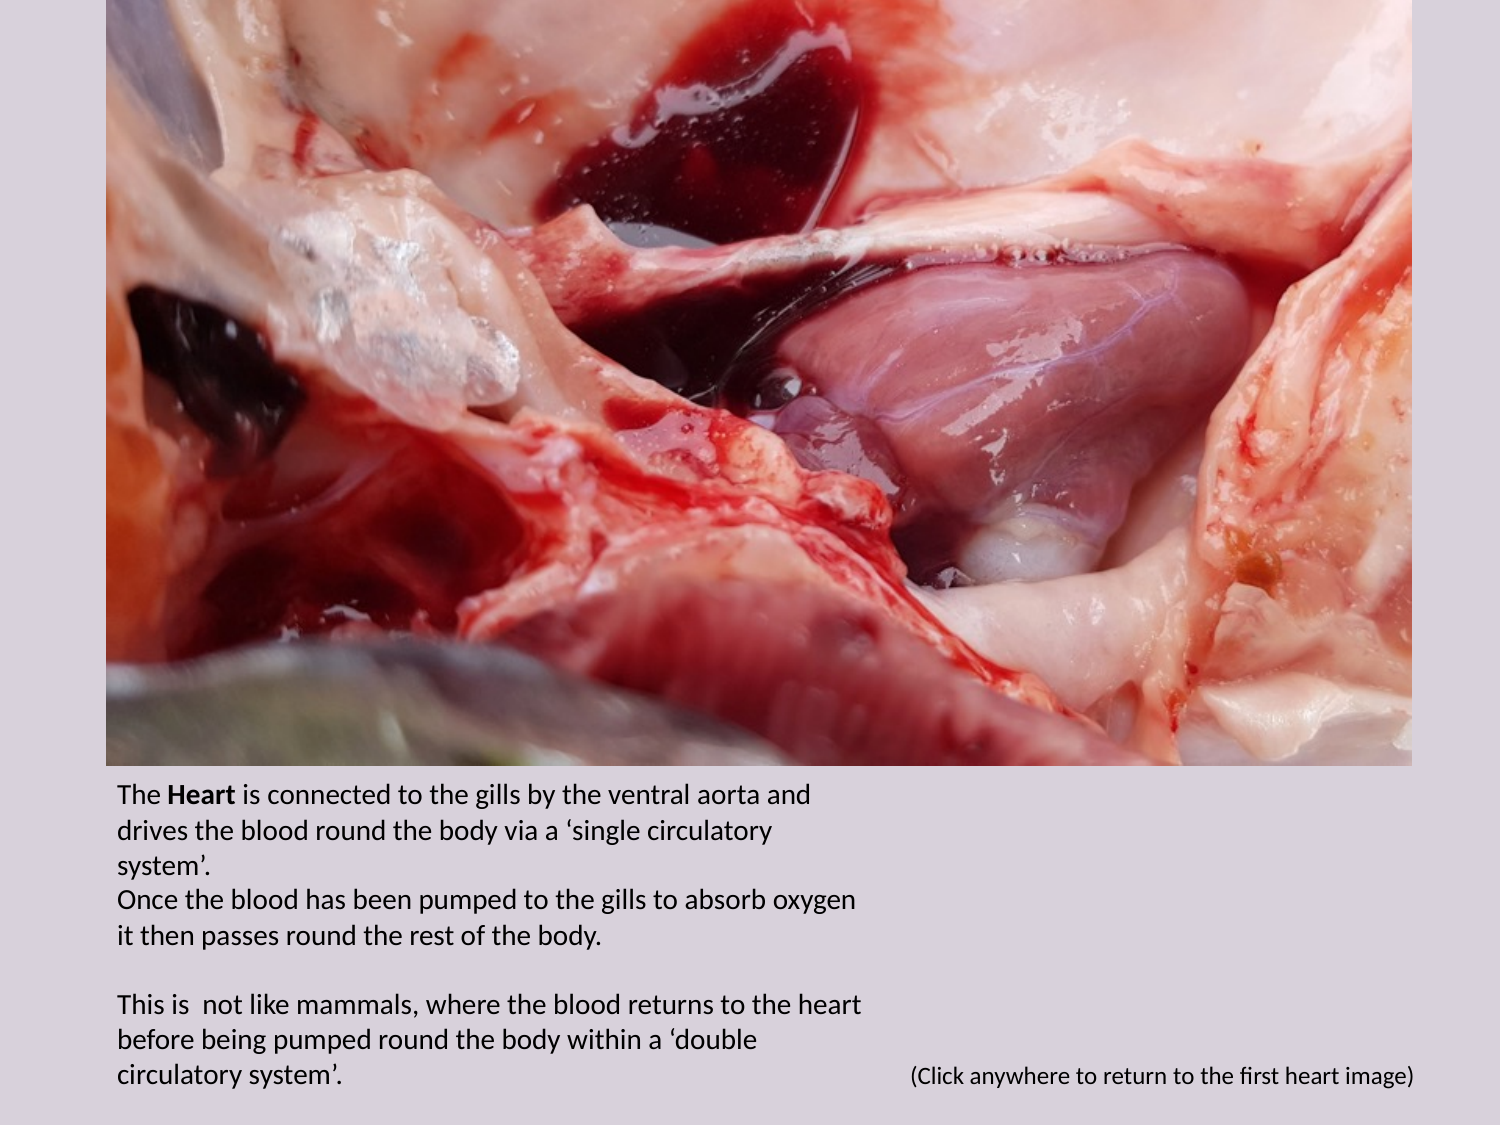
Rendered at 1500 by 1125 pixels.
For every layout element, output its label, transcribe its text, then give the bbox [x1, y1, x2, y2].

picture [106, 0, 1412, 766]
text_box (Click anywhere to return to the first heart image) [895, 1052, 1431, 1098]
text_box The Heart is connected to the gills by the ventral aorta and drives the blood round the body via a ‘single circulatory system’. Once the blood has been pumped to the gills to absorb oxygen it then passes round the rest of the body. This is not like mammals, where the blood returns to the heart before being pumped round the body within a ‘double circulatory system’. [102, 768, 881, 1098]
